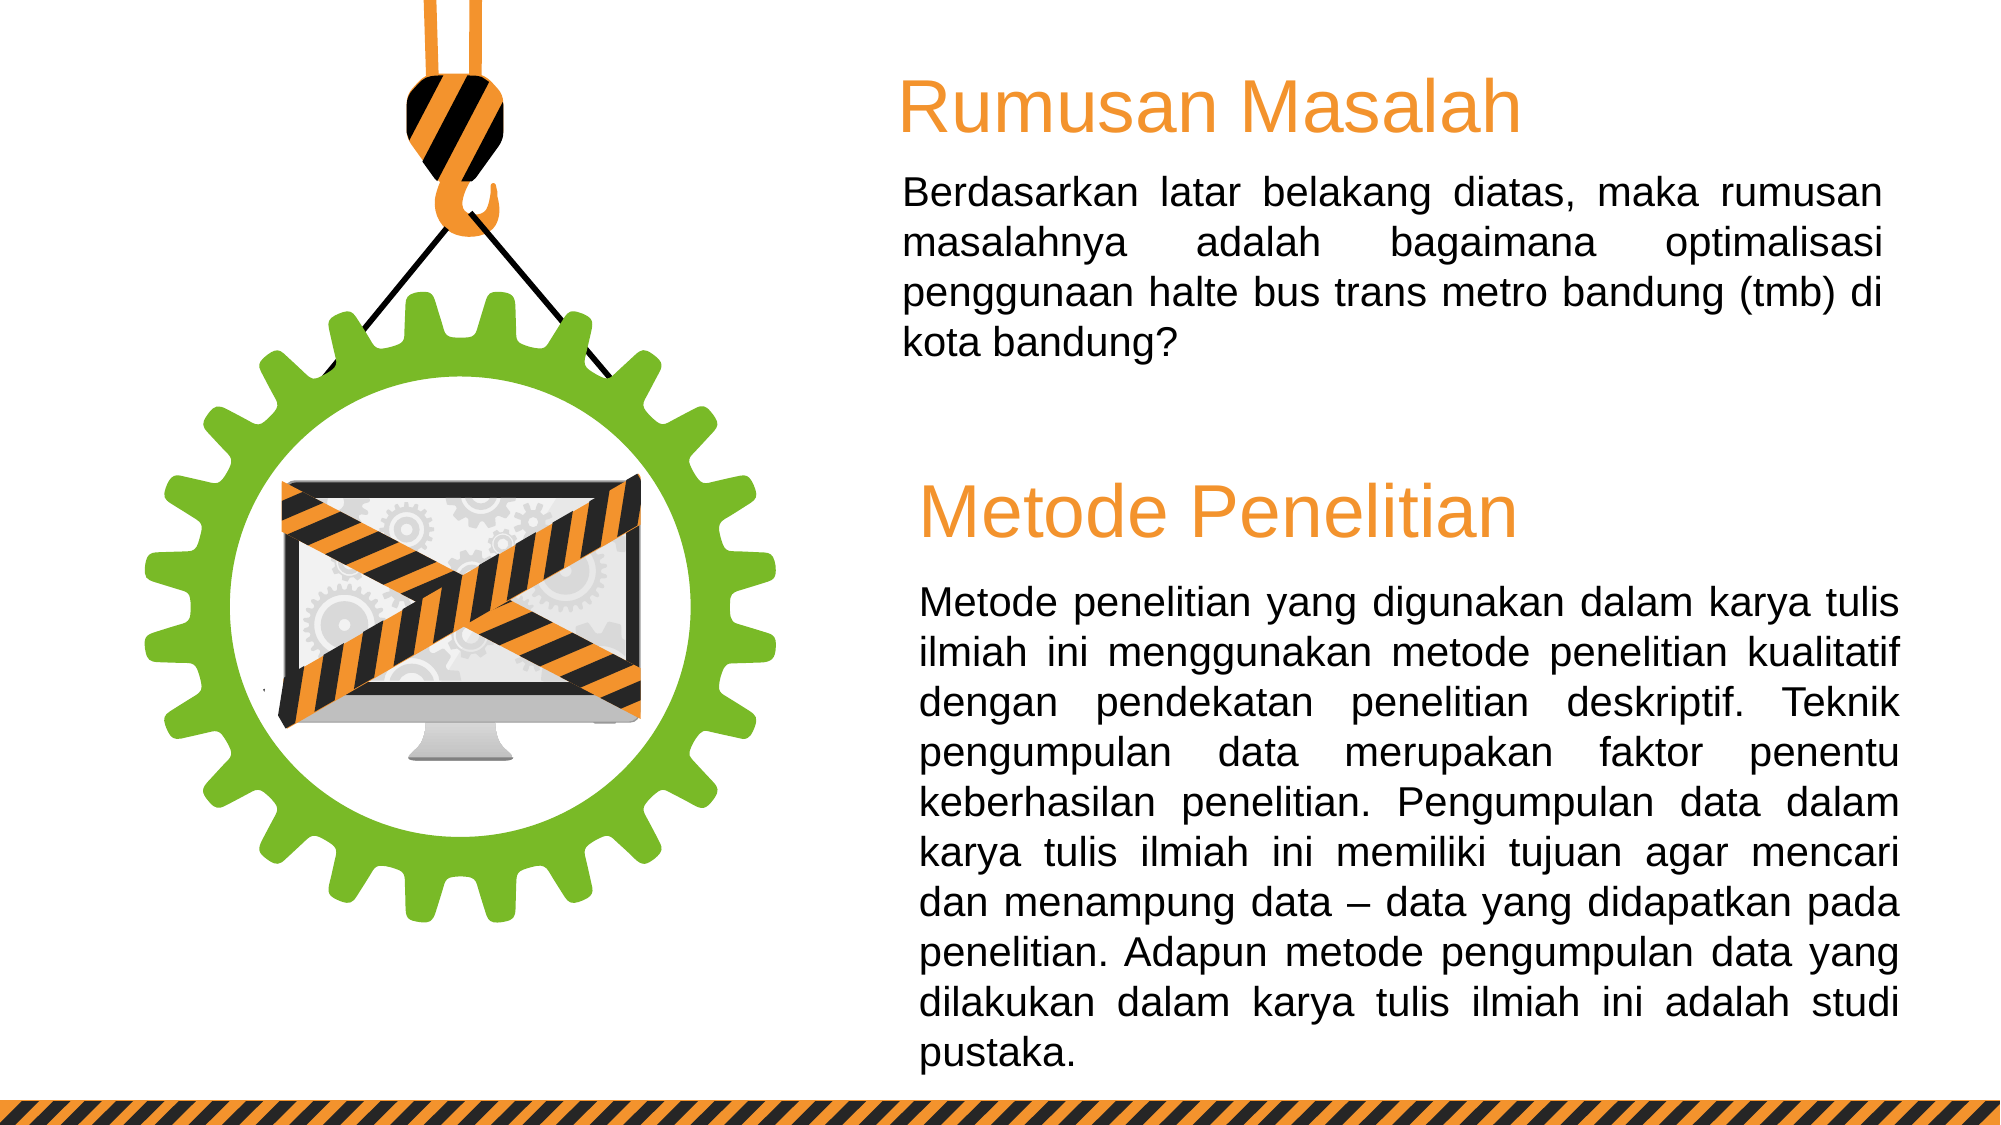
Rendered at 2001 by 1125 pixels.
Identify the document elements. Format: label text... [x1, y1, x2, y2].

text_box Metode Penelitian [904, 455, 1920, 561]
text_box Rumusan Masalah [882, 49, 1899, 155]
text_box Berdasarkan latar belakang diatas, maka rumusan masalahnya adalah bagaimana optimalisasi penggunaan halte bus trans metro bandung (tmb) di kota bandung? [887, 157, 1899, 372]
text_box [489, 237, 562, 322]
text_box [144, 291, 776, 923]
text_box [364, 237, 441, 330]
text_box Metode penelitian yang digunakan dalam karya tulis ilmiah ini menggunakan metode penelitian kualitatif dengan pendekatan penelitian deskriptif. Teknik pengumpulan data merupakan faktor penentu keberhasilan penelitian. Pengumpulan data dalam karya tulis ilmiah ini memiliki tujuan agar mencari dan menampung data – data yang didapatkan pada penelitian. Adapun metode pengumpulan data yang dilakukan dalam karya tulis ilmiah ini adalah studi pustaka. [904, 567, 1916, 1083]
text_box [0, 1099, 2000, 1125]
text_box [282, 625, 643, 762]
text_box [406, 0, 504, 237]
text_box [282, 478, 643, 577]
text_box [587, 350, 611, 378]
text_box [245, 578, 679, 624]
